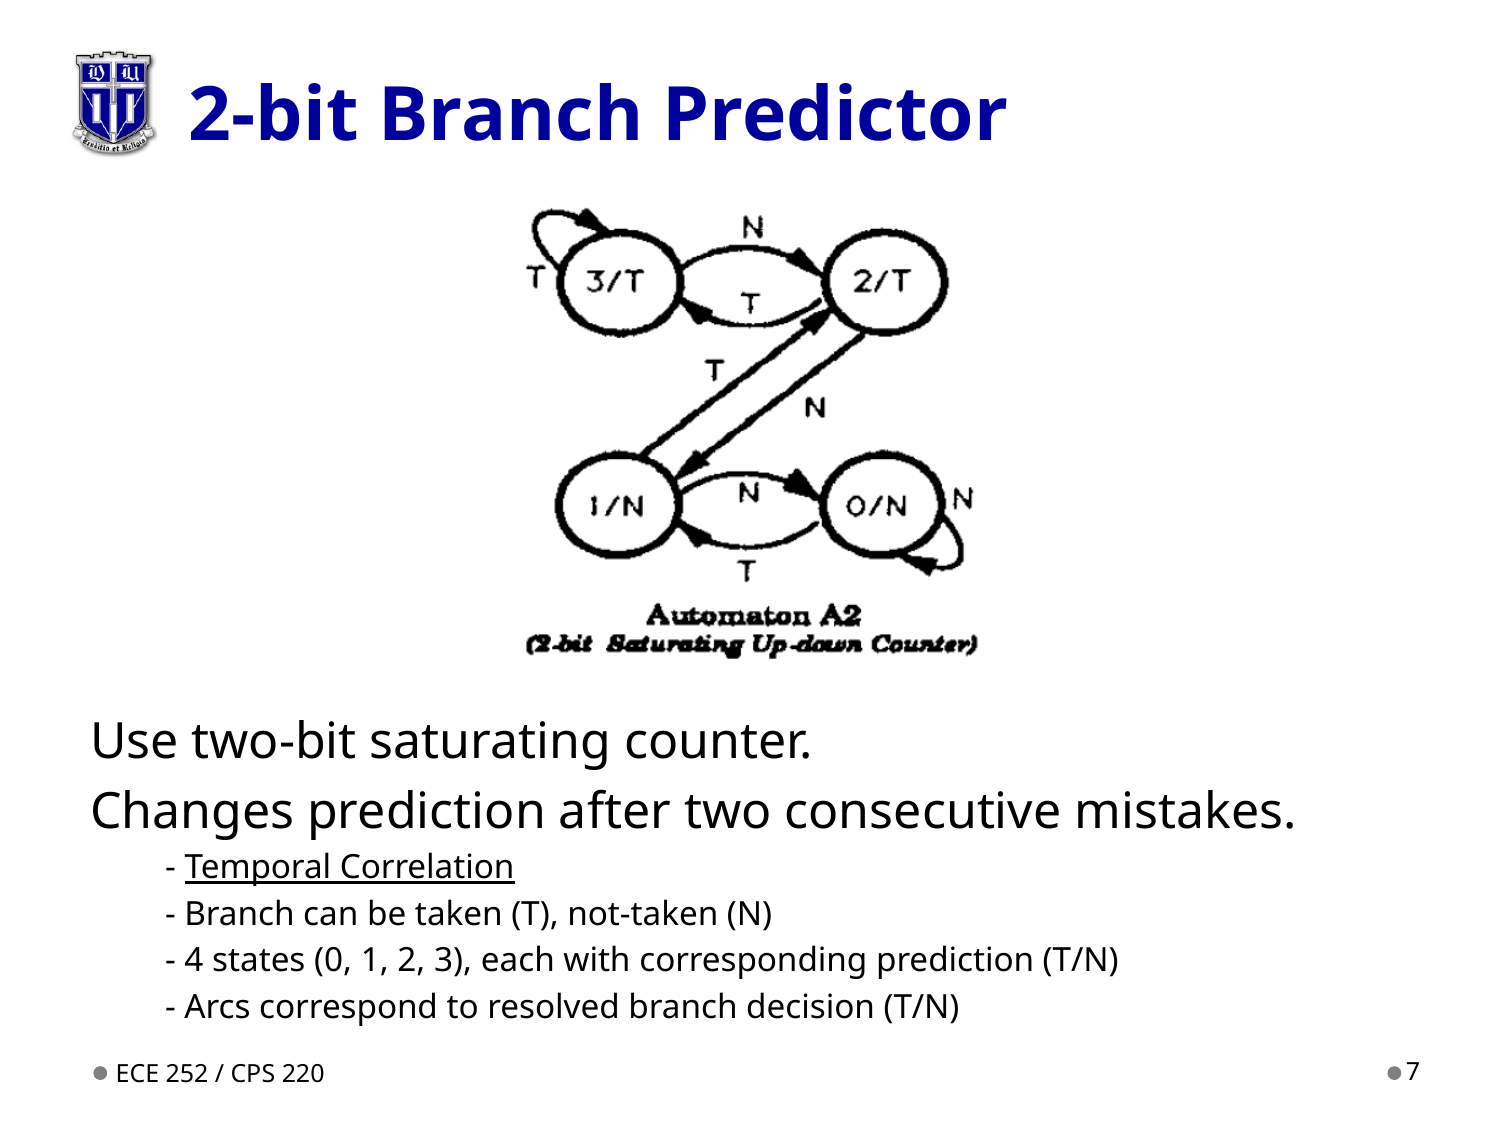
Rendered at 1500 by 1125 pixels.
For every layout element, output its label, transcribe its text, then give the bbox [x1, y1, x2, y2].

text_box 2-bit Branch Predictor [173, 24, 1475, 163]
slide_number 7 [1401, 1042, 1494, 1103]
list Use two-bit saturating counter. Changes prediction after two consecutive mistakes. - Temporal Correlation - Branch can be taken (T), not-taken (N) - 4 states (0, 1, 2, 3), each with corresponding prediction (T/N) - Arcs correspond to resolved branch decision (T/N) [75, 701, 1412, 1023]
picture [502, 164, 996, 670]
footer ECE 252 / CPS 220 [108, 1042, 576, 1103]
picture [62, 45, 163, 161]
